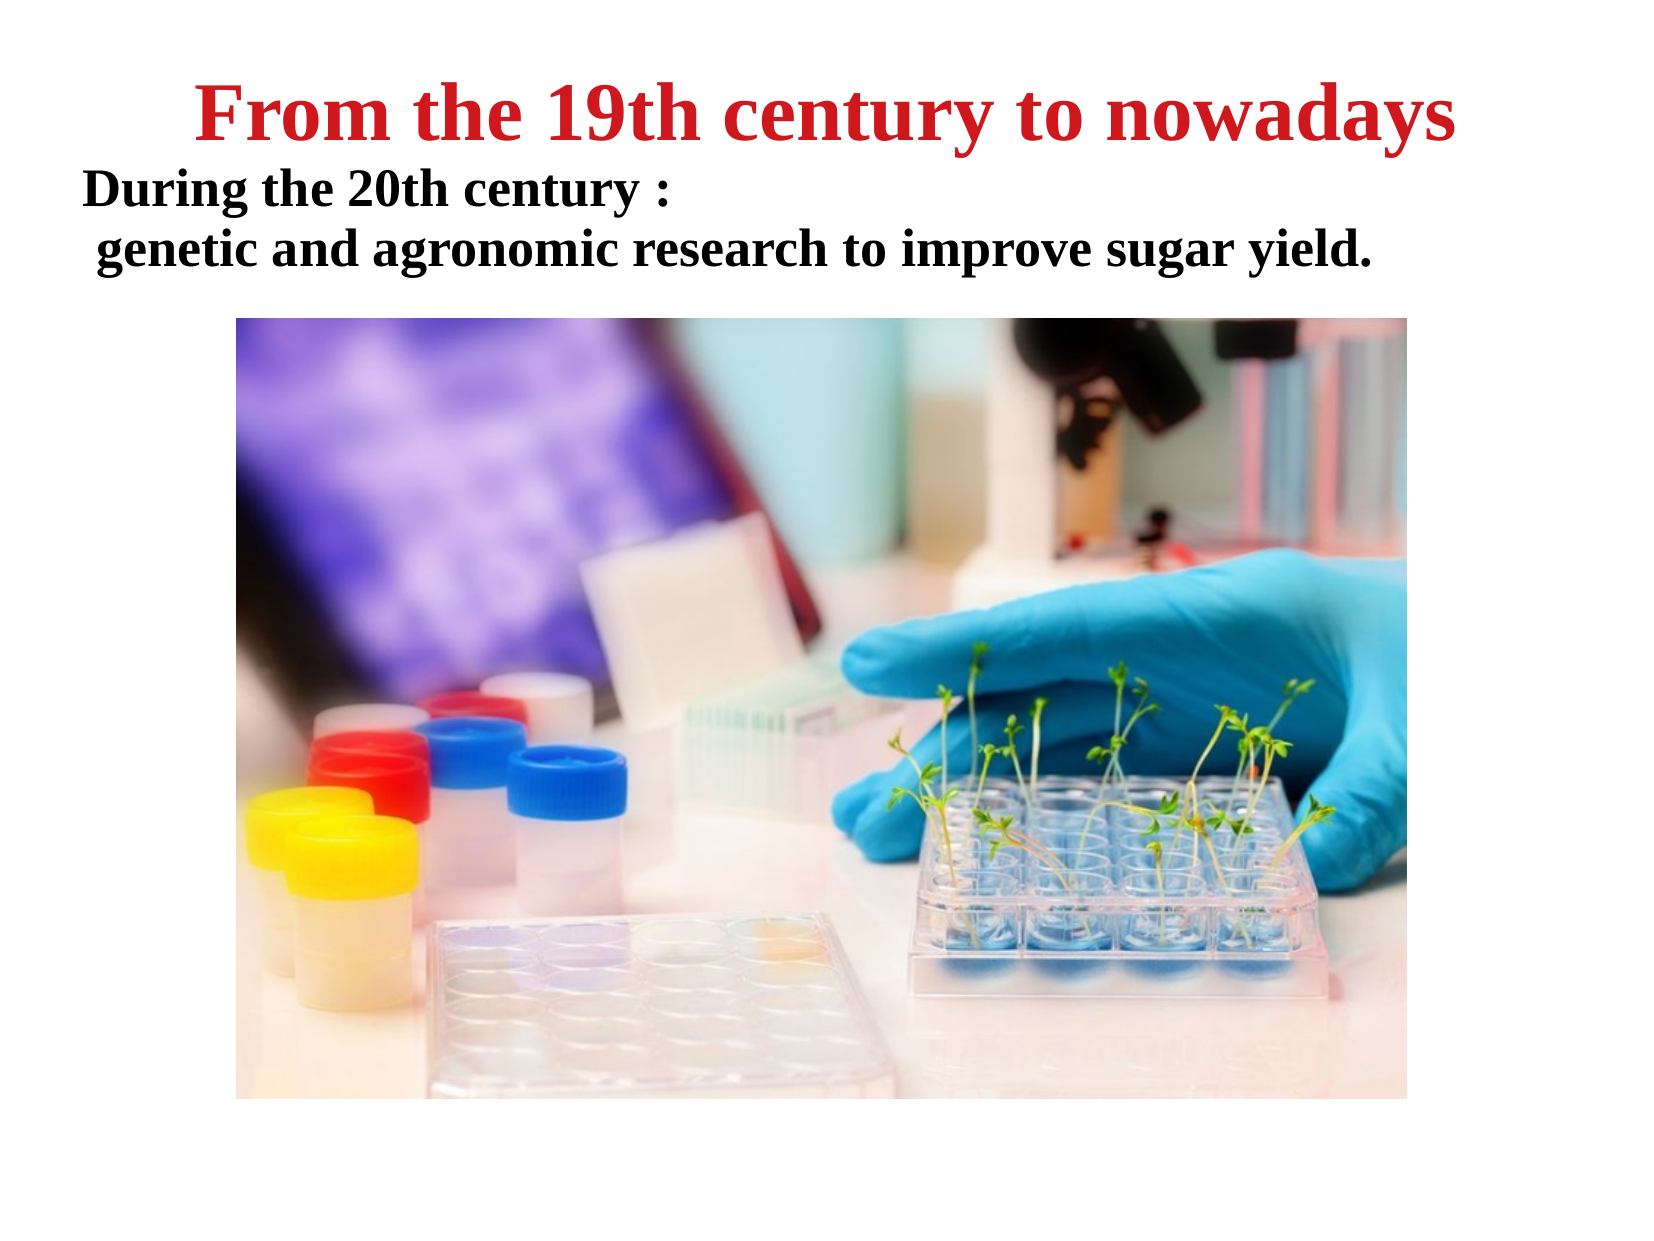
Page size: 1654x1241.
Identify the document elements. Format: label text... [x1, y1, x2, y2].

subtitle From the 19th century to nowadays During the 20th century : genetic and agronomic research to improve sugar yield. [82, 60, 1571, 1147]
picture [235, 318, 1407, 1099]
